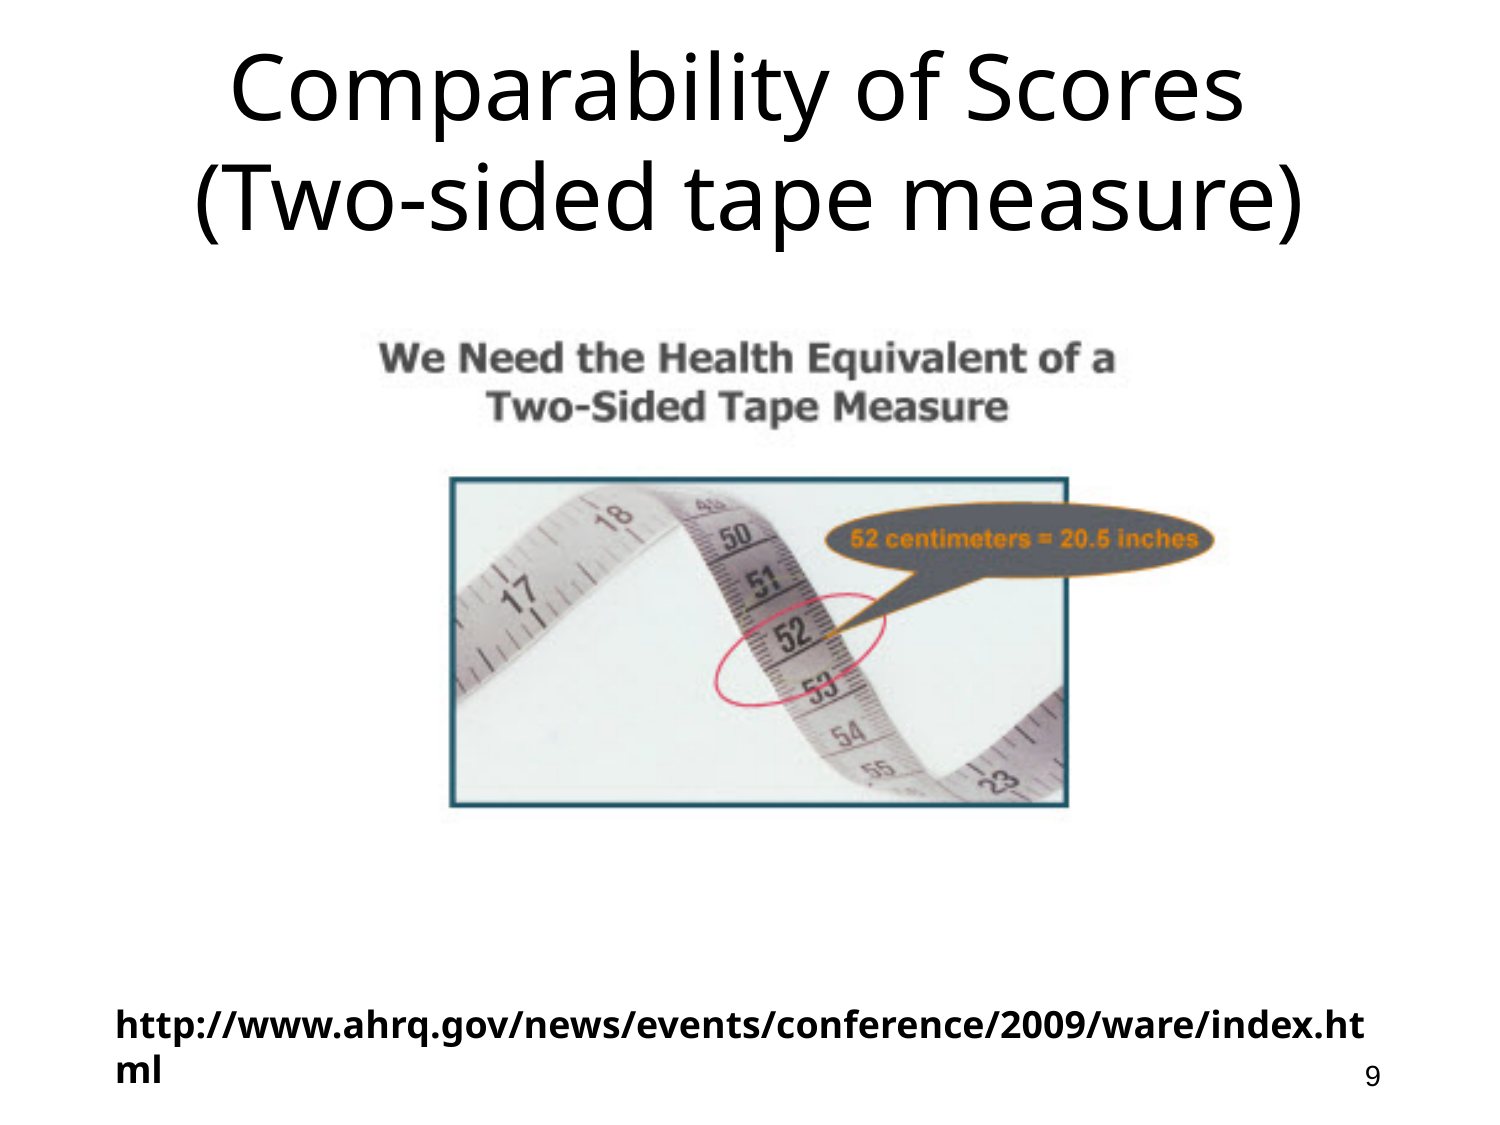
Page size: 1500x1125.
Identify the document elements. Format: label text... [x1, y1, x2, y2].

title Comparability of Scores (Two-sided tape measure) [0, 44, 1500, 233]
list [262, 269, 1251, 826]
text_box http://www.ahrq.gov/news/events/conference/2009/ware/index.html [99, 913, 1400, 1099]
text_box 9 [1349, 1049, 1500, 1100]
